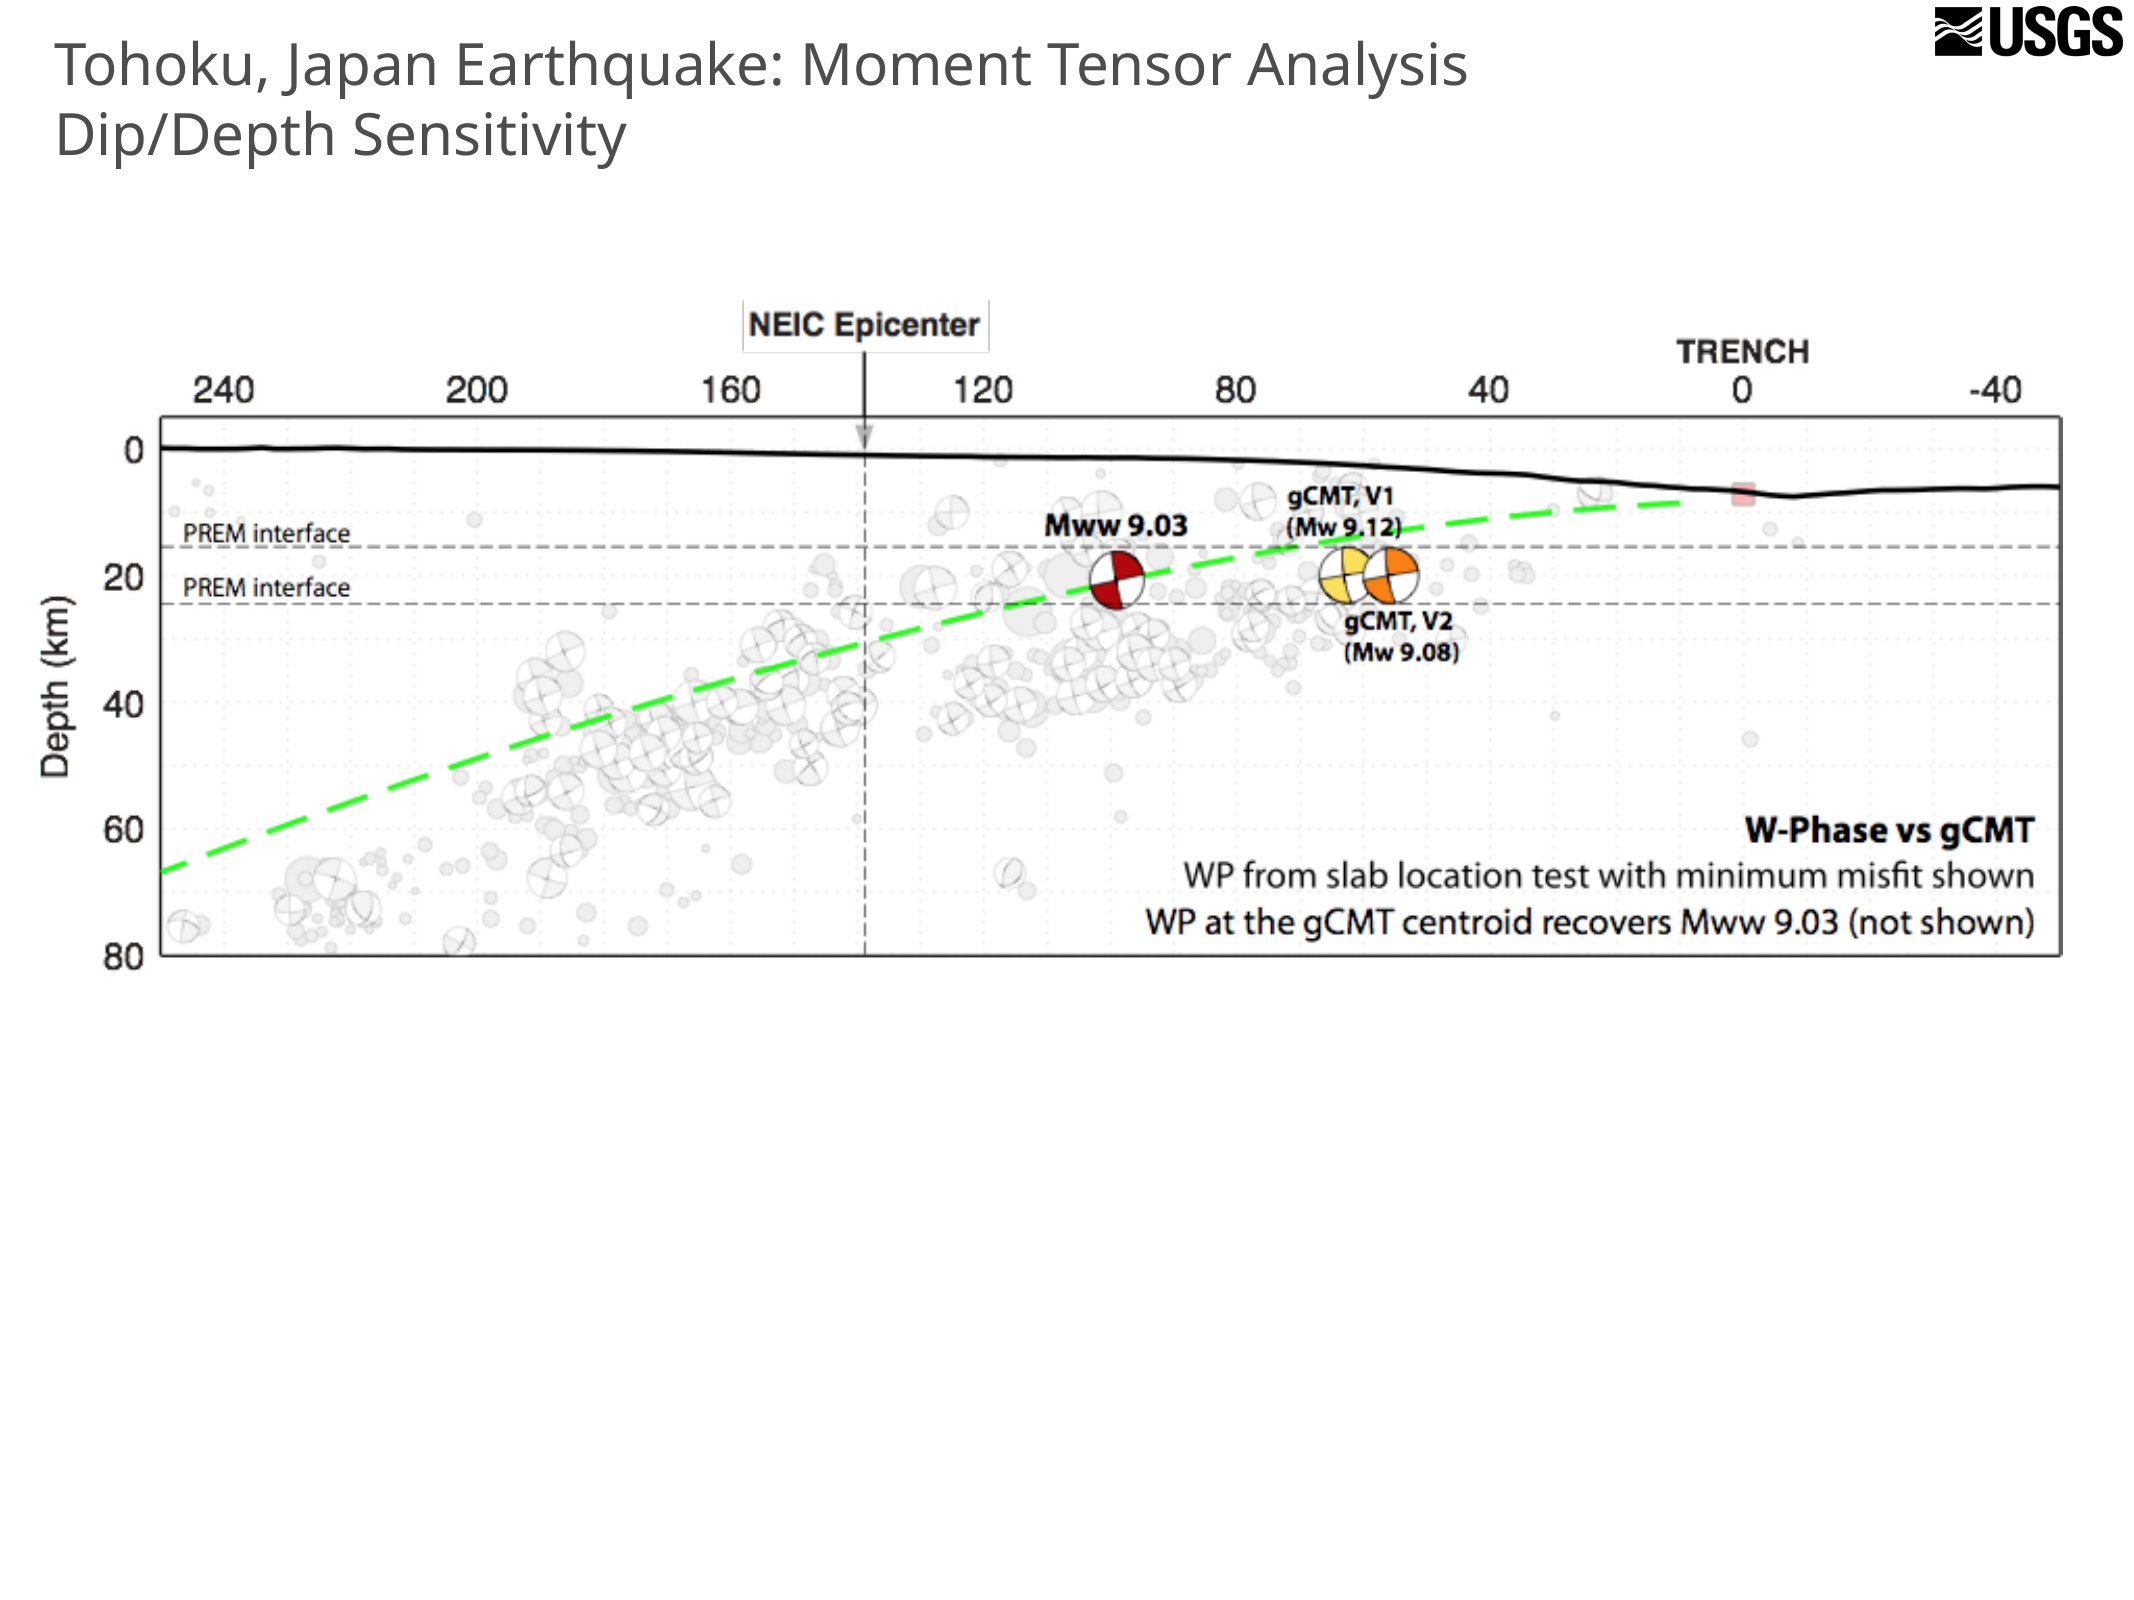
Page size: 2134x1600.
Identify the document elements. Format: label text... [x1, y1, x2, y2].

picture [1935, 5, 2124, 76]
text_box Tohoku, Japan Earthquake: Moment Tensor Analysis Dip/Depth Sensitivity [54, 27, 1732, 177]
picture [37, 299, 2063, 1283]
